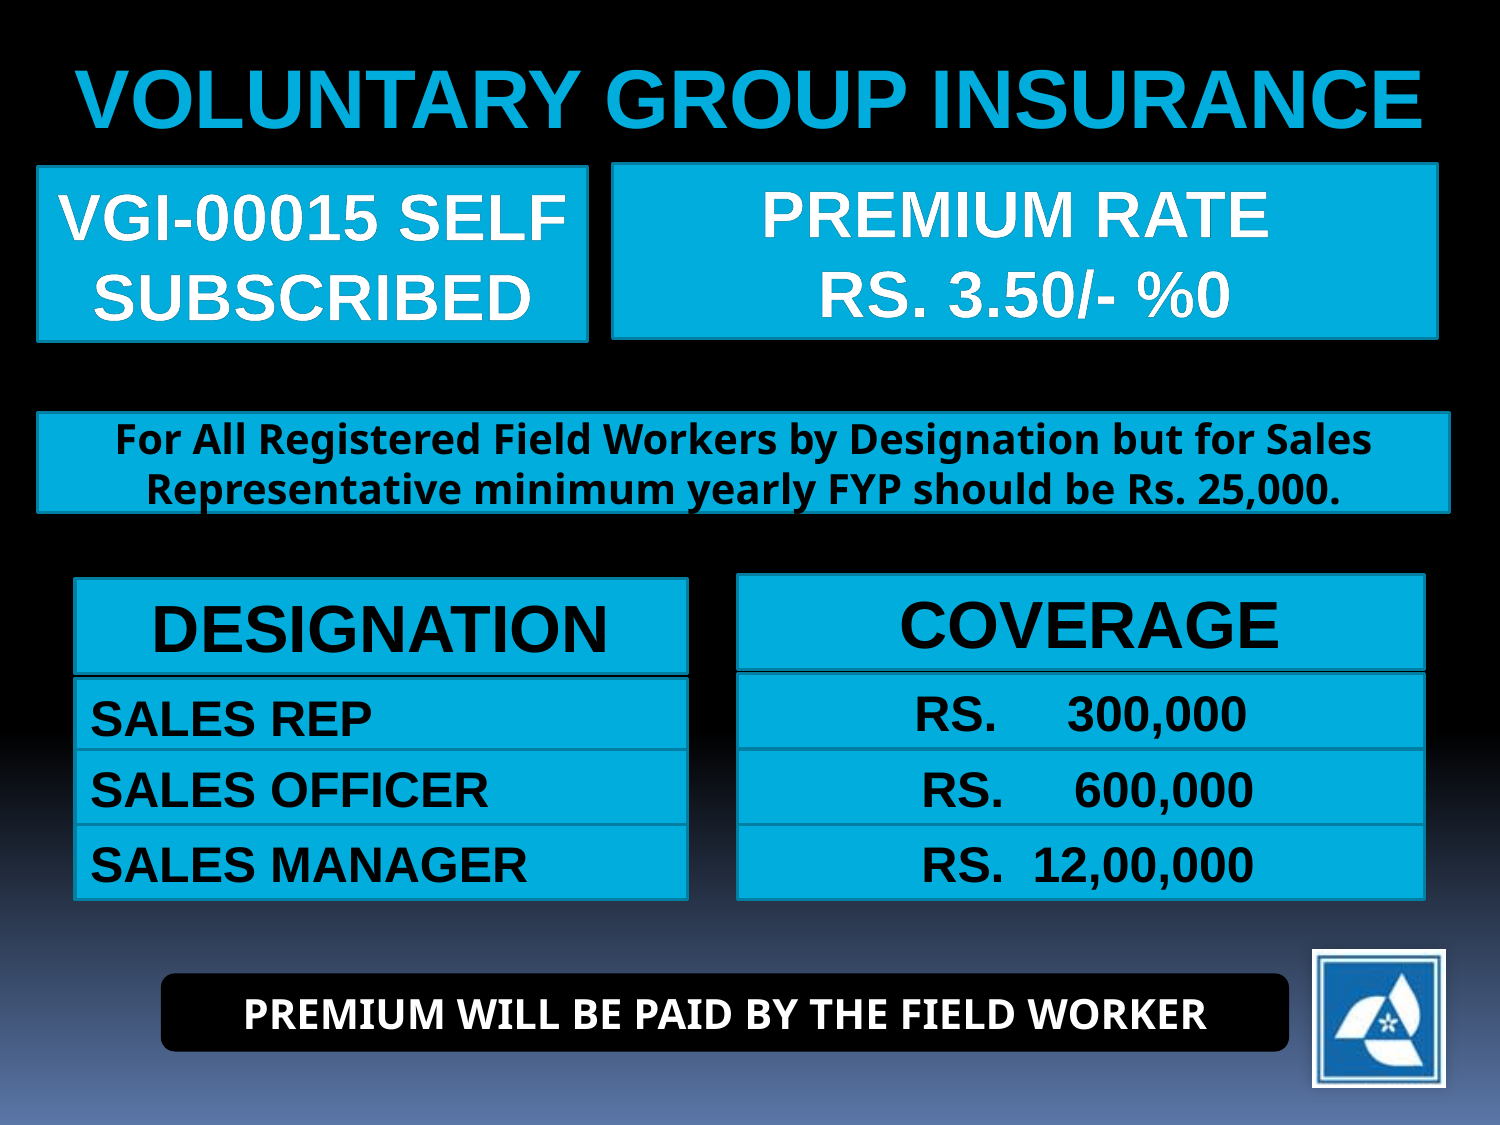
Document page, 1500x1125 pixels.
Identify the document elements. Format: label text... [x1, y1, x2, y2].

picture [1312, 949, 1447, 1088]
text_box SALES REP [73, 677, 689, 748]
text_box Rs. 600,000 [736, 748, 1426, 823]
text_box SALES OFFicer [73, 748, 689, 823]
text_box SALES manager [73, 823, 689, 901]
text_box VGI-00015 self subscribed [36, 165, 589, 343]
text_box DESIGNATION [73, 577, 689, 675]
text_box Rs. 12,00,000 [736, 823, 1426, 901]
text_box PREMIUM RATE Rs. 3.50/- %0 [611, 162, 1439, 340]
text_box For All Registered Field Workers by Designation but for Sales Representative minimum yearly FYP should be Rs. 25,000. [36, 411, 1451, 514]
text_box VOLUNTARY GROUP INSURANCE [12, 38, 1488, 153]
text_box PREMIUM WILL BE PAID BY THE FIELD WORKER [160, 973, 1290, 1052]
text_box Coverage [736, 573, 1426, 671]
text_box Rs. 300,000 [736, 672, 1426, 748]
